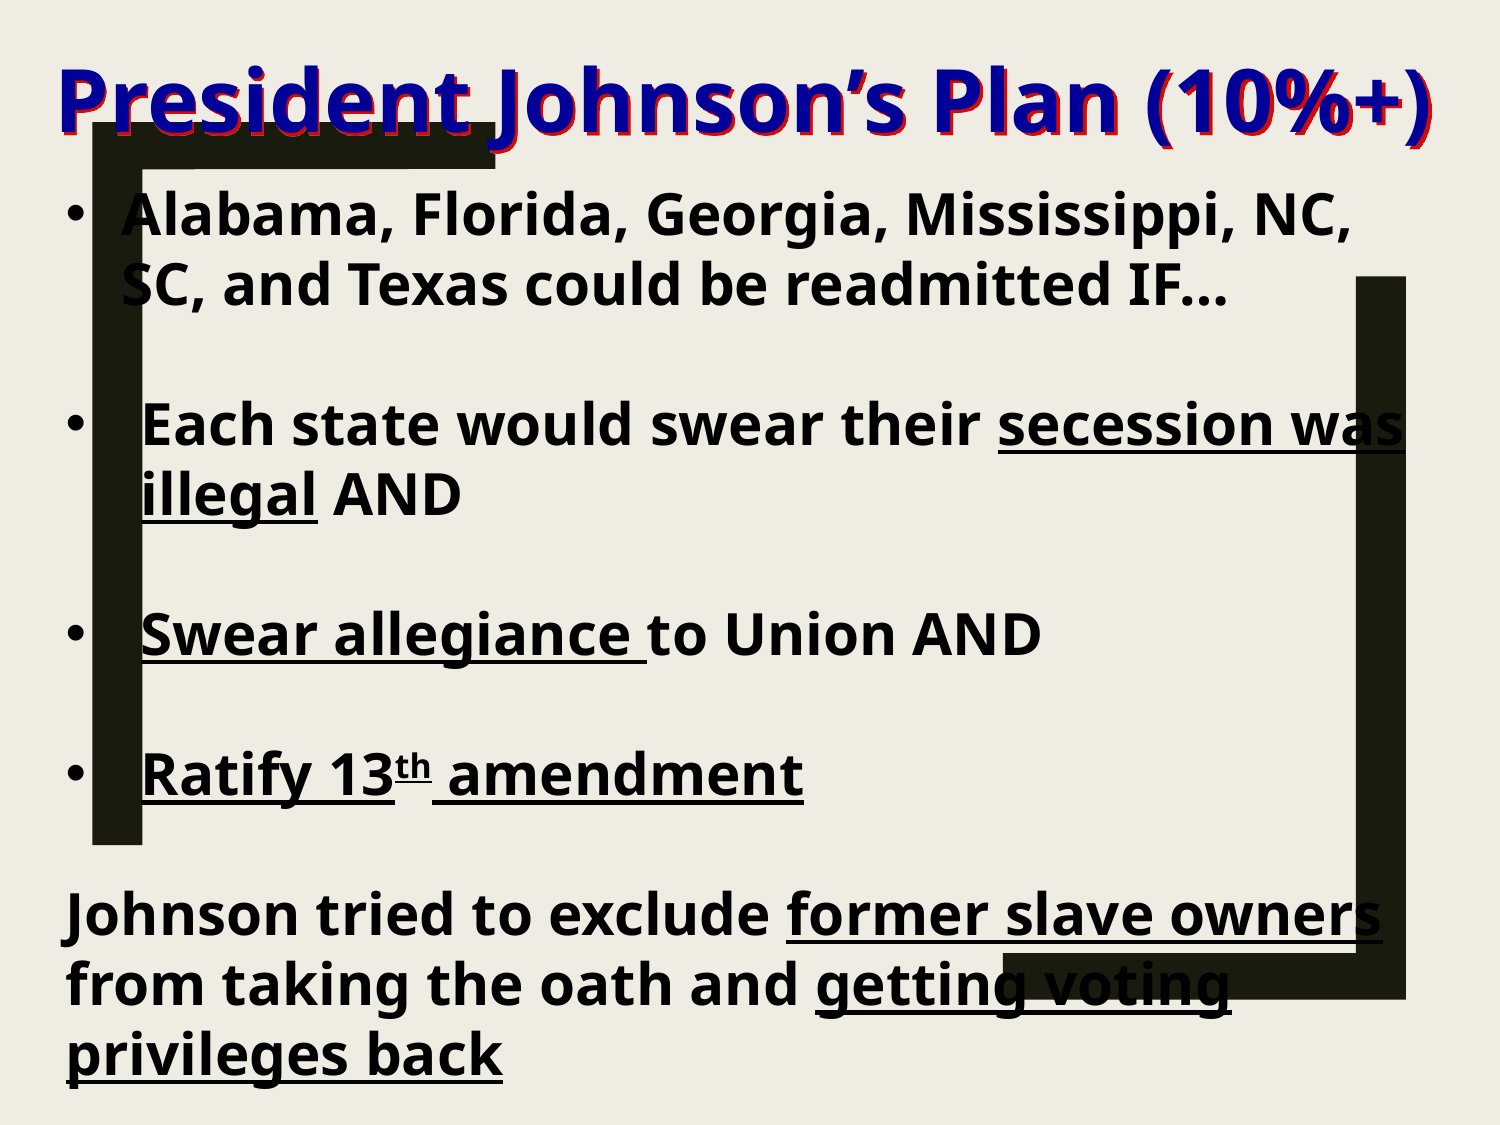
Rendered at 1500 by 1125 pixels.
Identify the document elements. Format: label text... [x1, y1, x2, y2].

text_box Alabama, Florida, Georgia, Mississippi, NC, SC, and Texas could be readmitted IF… Each state would swear their secession was illegal AND Swear allegiance to Union AND Ratify 13th amendment Johnson tried to exclude former slave owners from taking the oath and getting voting privileges back [50, 170, 1439, 1125]
text_box President Johnson’s Plan (10%+) [24, 37, 1463, 158]
